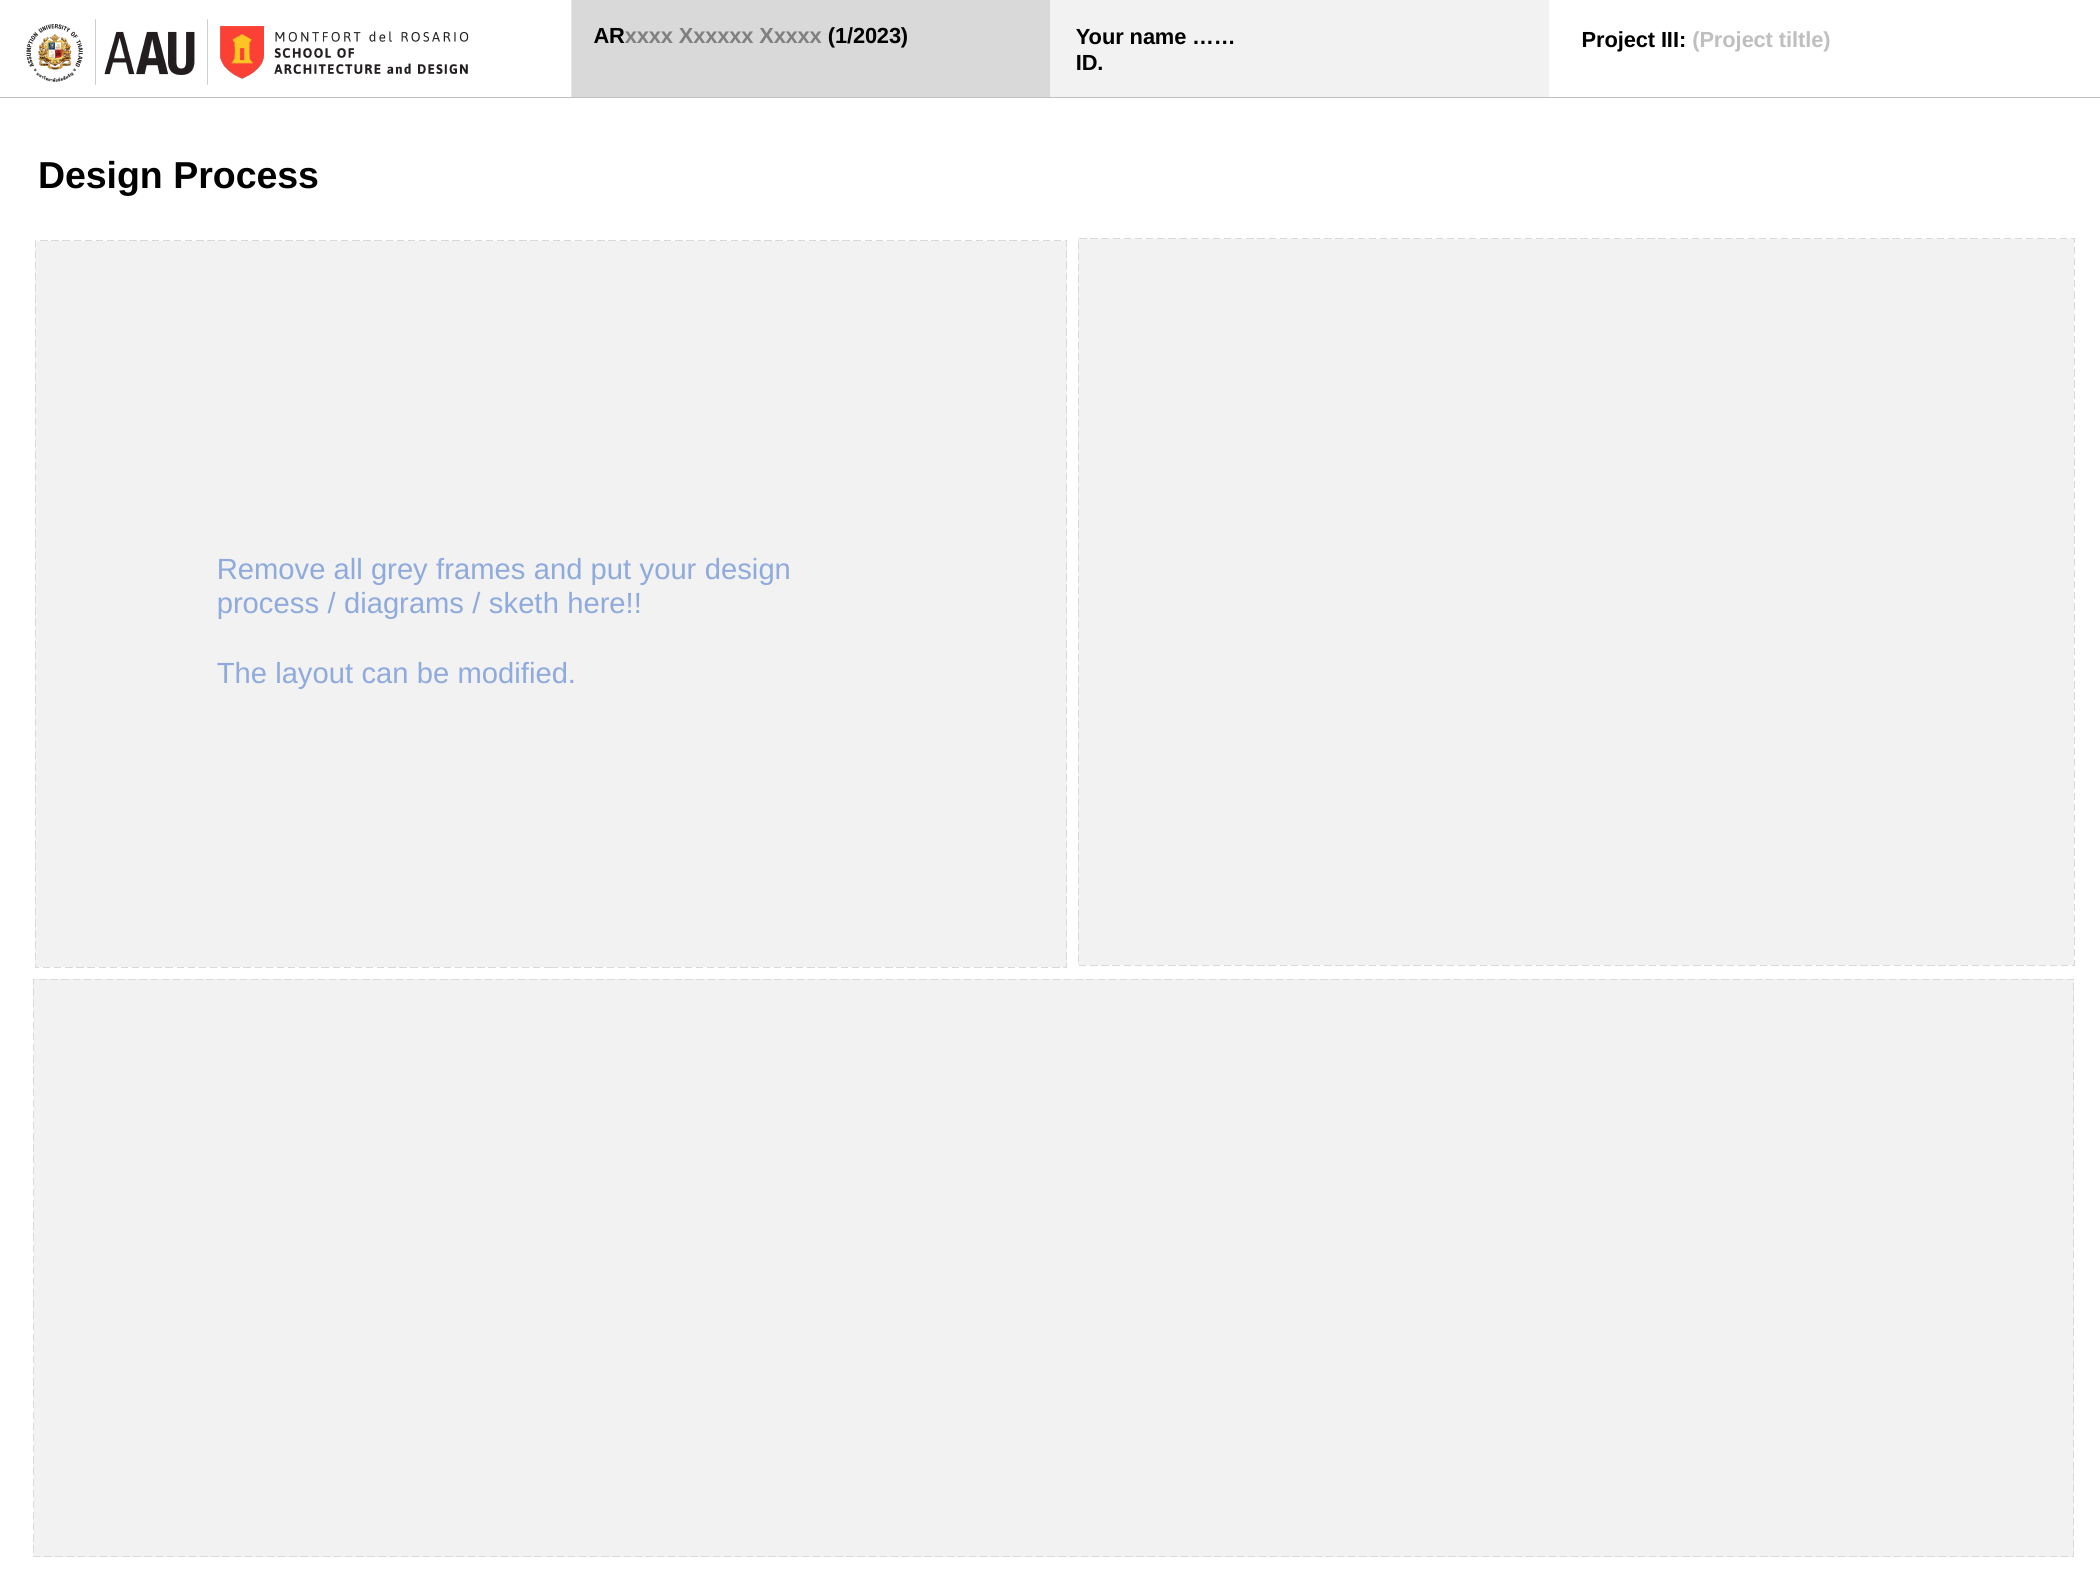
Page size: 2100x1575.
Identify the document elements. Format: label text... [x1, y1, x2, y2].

text_box [1077, 238, 2075, 966]
text_box Your name …… ID. [1061, 14, 1355, 83]
text_box [32, 978, 2075, 1558]
text_box Design Process [23, 143, 1013, 203]
text_box [34, 240, 1068, 968]
text_box [570, 0, 1051, 97]
text_box ARxxxx Xxxxxx Xxxxx (1/2023) [578, 13, 924, 55]
text_box [1051, 0, 1550, 97]
text_box Remove all grey frames and put your design process / diagrams / sketh here!! The layout can be modified. [202, 542, 824, 733]
picture [18, 13, 477, 91]
text_box Project III: (Project tiltle) [1566, 17, 1846, 59]
